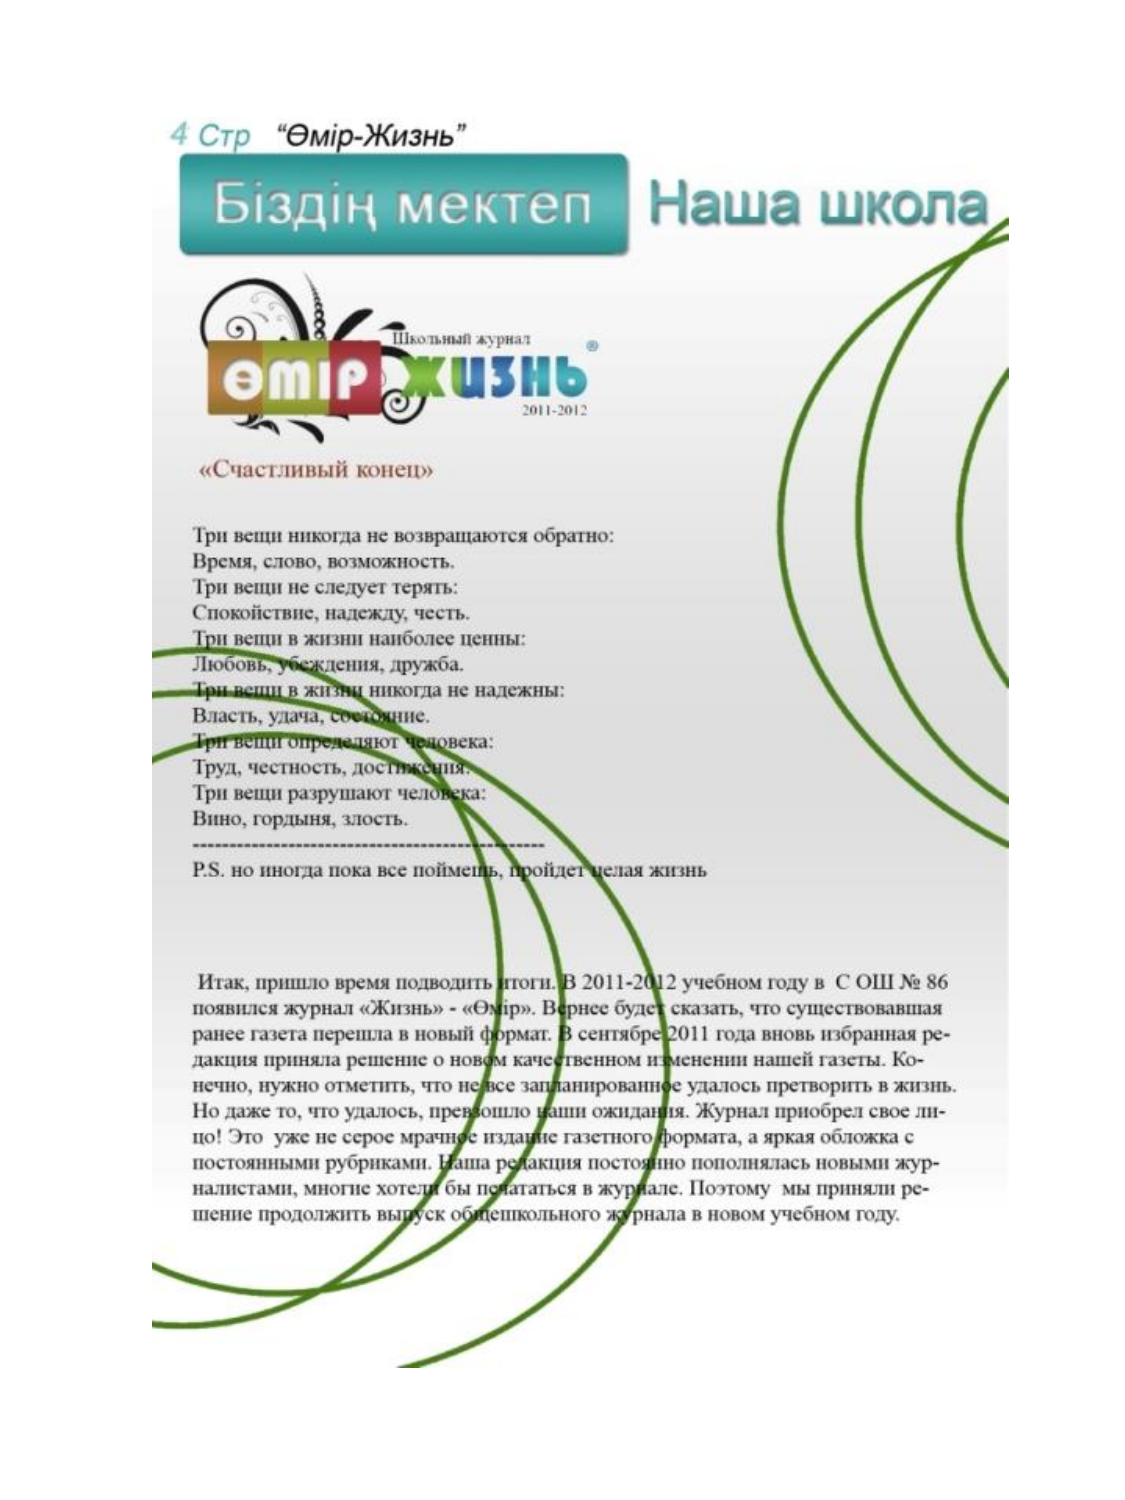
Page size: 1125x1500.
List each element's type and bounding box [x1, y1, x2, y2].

picture [152, 116, 1009, 1368]
